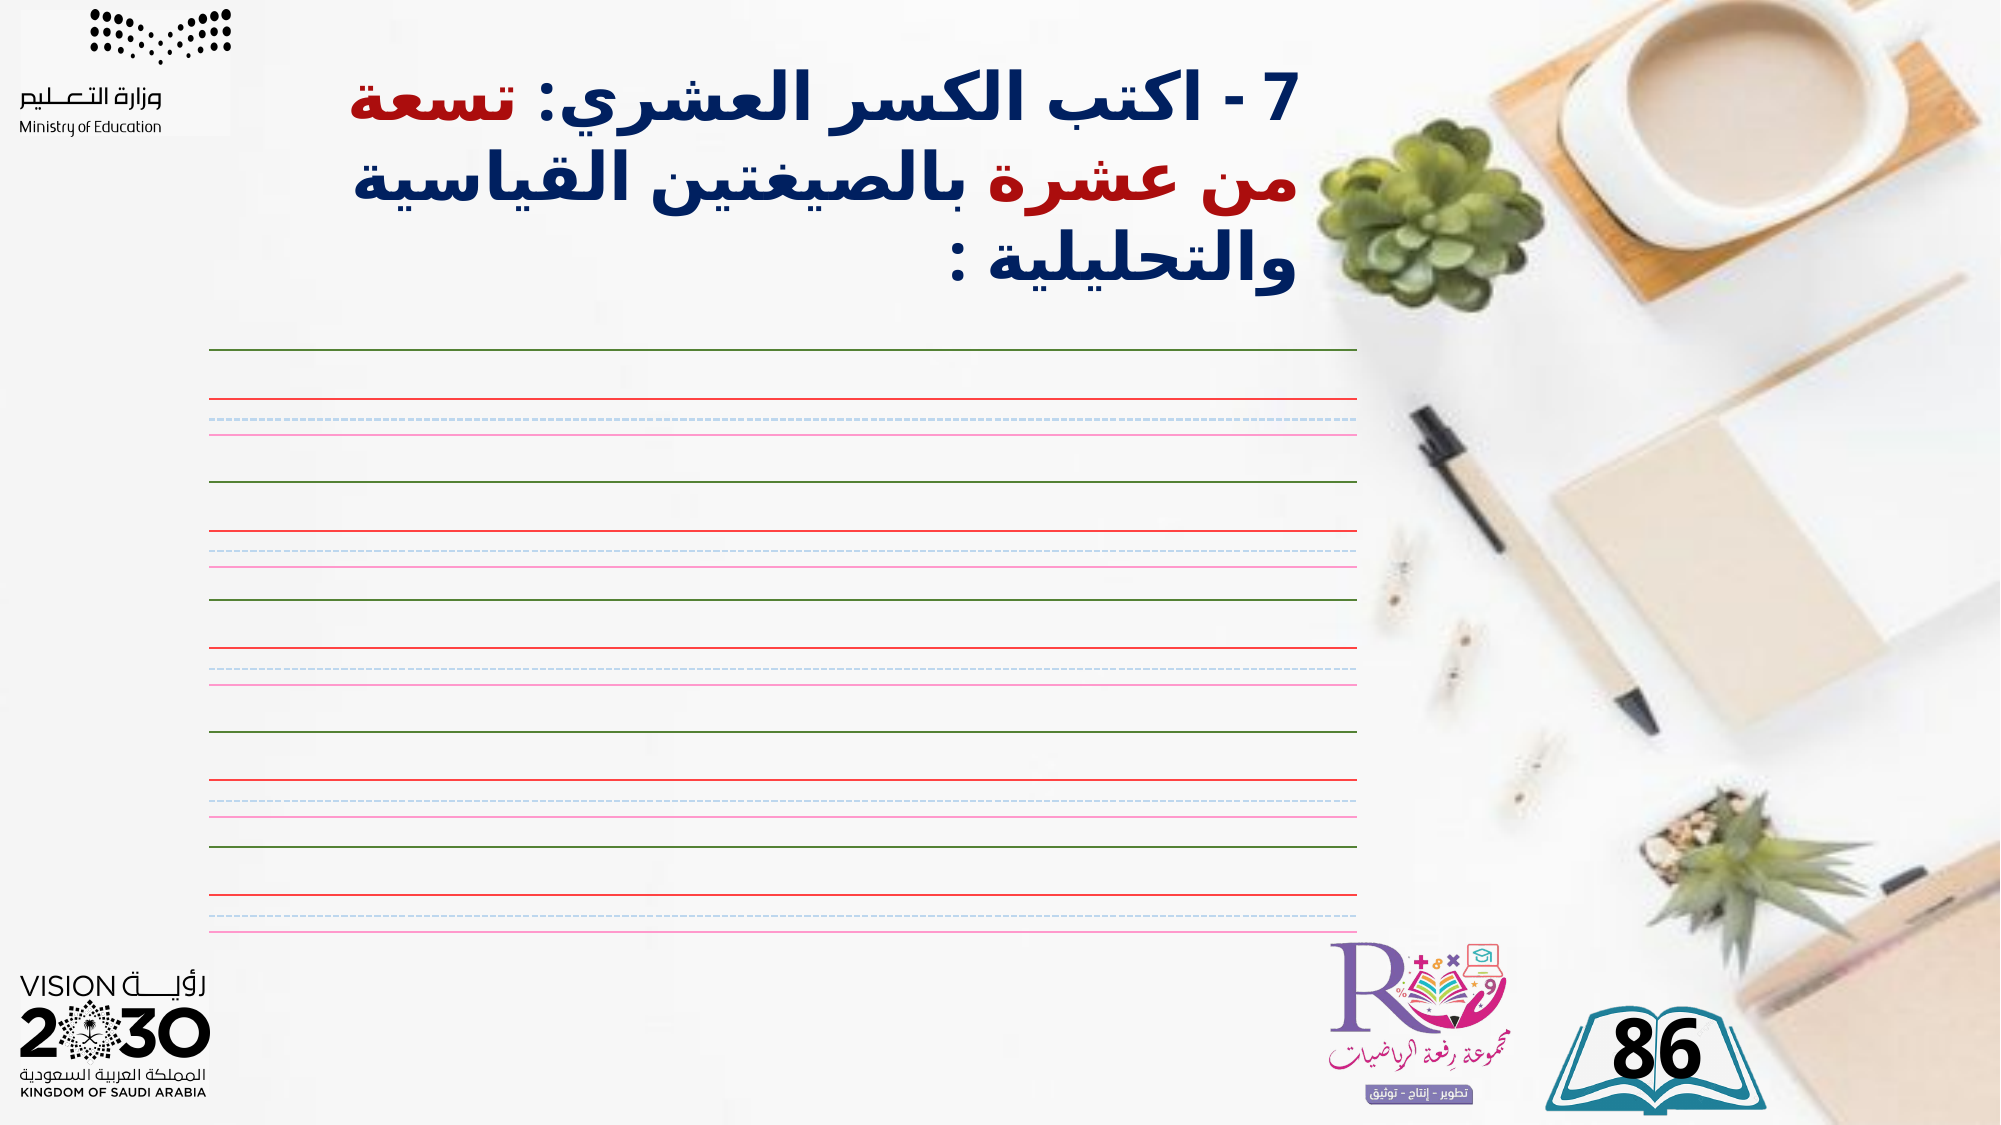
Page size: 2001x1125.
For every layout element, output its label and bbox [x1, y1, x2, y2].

picture [0, 0, 2001, 1125]
text_box [209, 350, 1357, 436]
text_box [1537, 942, 1778, 1125]
text_box [209, 731, 1357, 817]
text_box [209, 482, 1357, 568]
text_box [209, 846, 1357, 932]
text_box [209, 600, 1357, 685]
